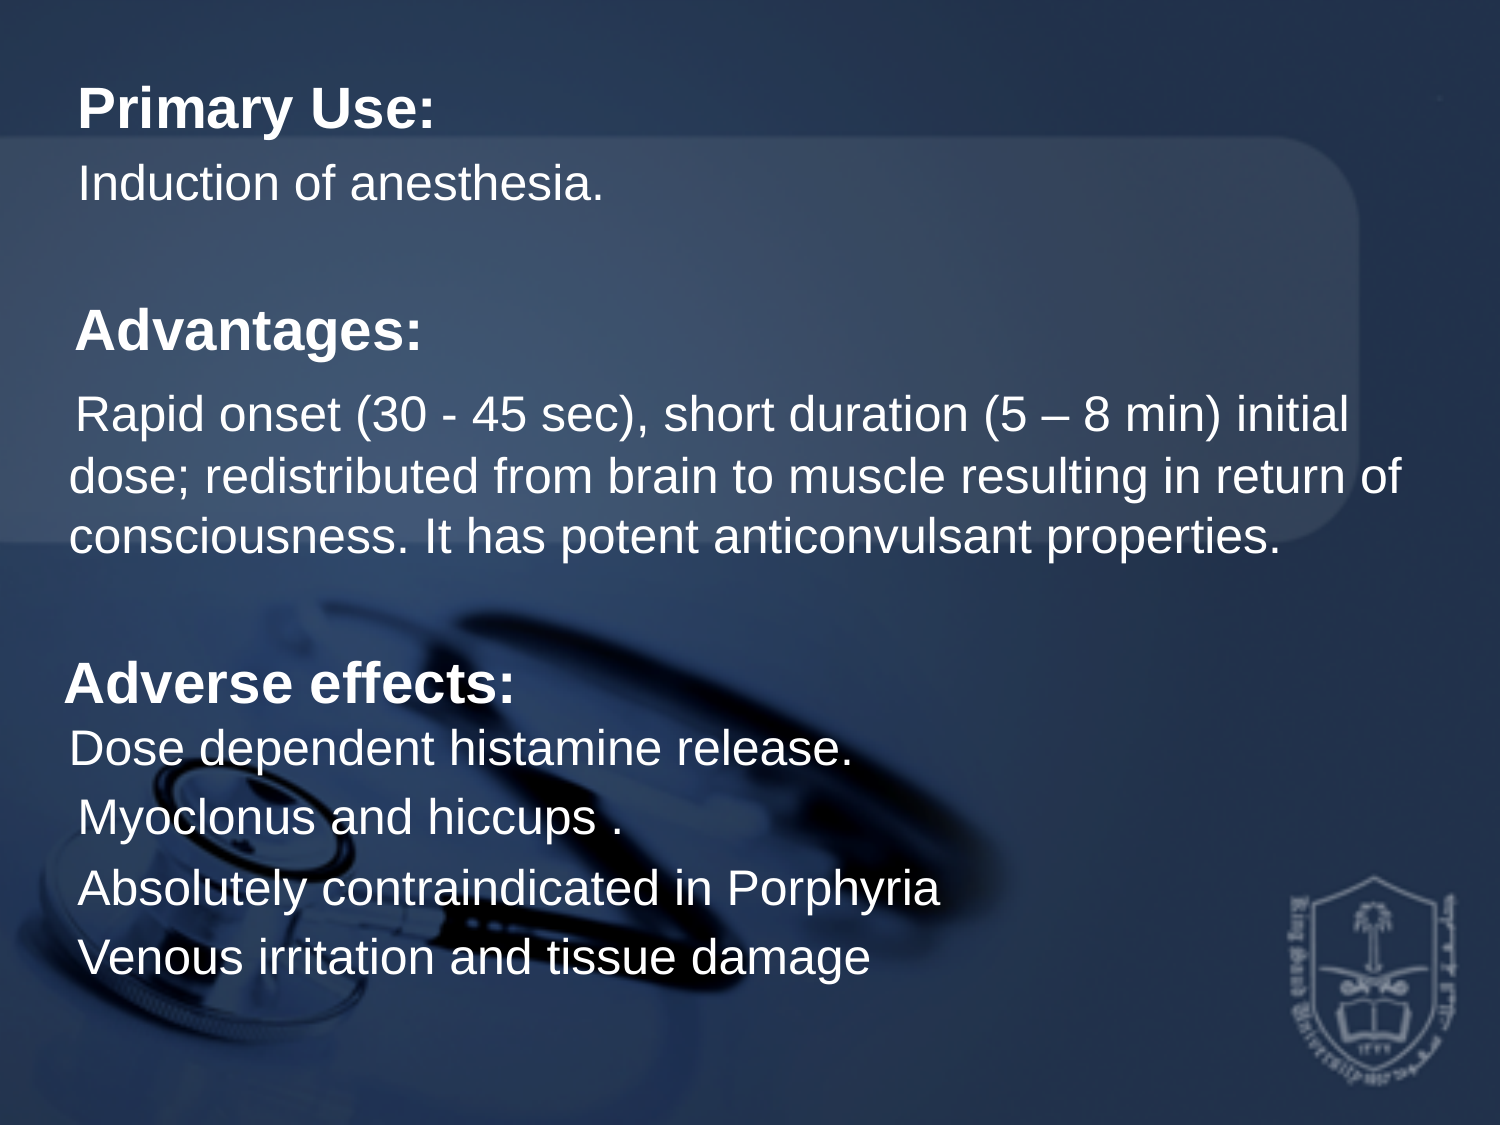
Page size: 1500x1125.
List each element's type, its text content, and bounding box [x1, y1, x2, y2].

list Primary Use: Induction of anesthesia. Advantages: Rapid onset (30 - 45 sec), short duration (5 – 8 min) initial dose; redistributed from brain to muscle resulting in return of consciousness. It has potent anticonvulsant properties. Adverse effects: Dose dependent histamine release. Myoclonus and hiccups . Absolutely contraindicated in Porphyria Venous irritation and tissue damage [0, 62, 1425, 1040]
picture [0, 0, 1500, 1125]
